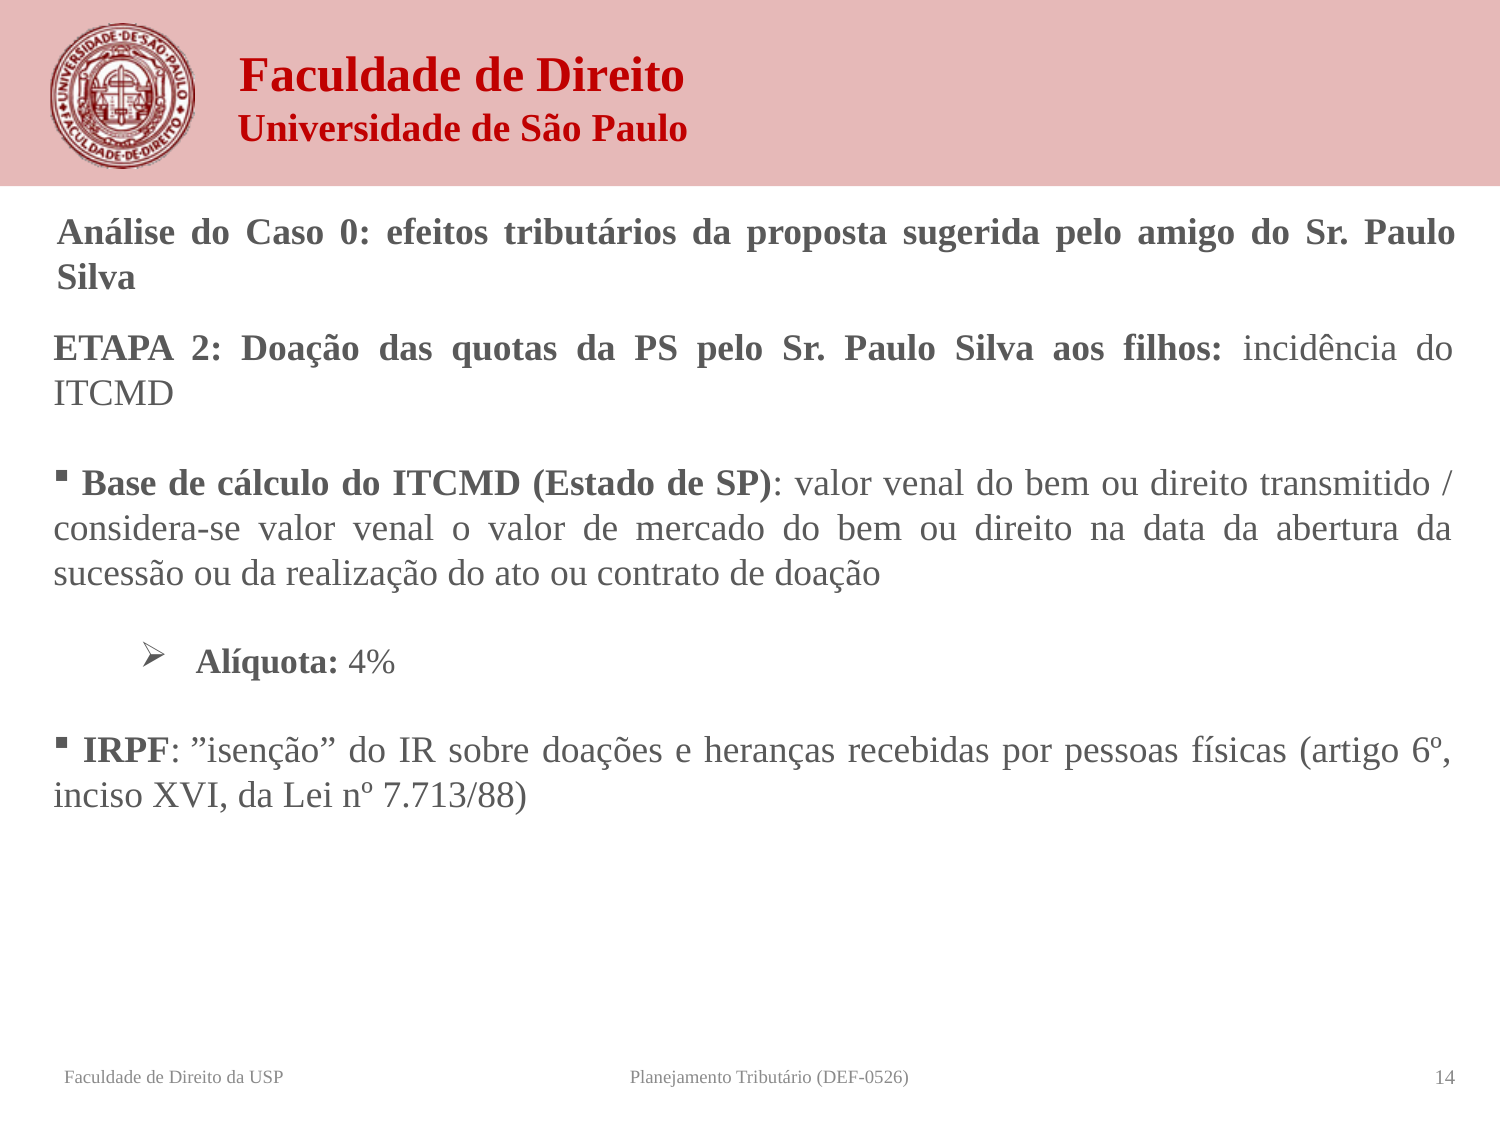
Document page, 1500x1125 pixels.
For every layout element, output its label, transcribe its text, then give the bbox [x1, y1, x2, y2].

text_box Análise do Caso 0: efeitos tributários da proposta sugerida pelo amigo do Sr. Paulo Silva [41, 199, 1472, 305]
picture [49, 23, 195, 169]
text_box Etapa 2: Doação das quotas da PS pelo Sr. Paulo Silva aos filhos: incidência do ITCMD Base de cálculo do ITCMD (Estado de SP): valor venal do bem ou direito transmitido / considera-se valor venal o valor de mercado do bem ou direito na data da abertura da sucessão ou da realização do ato ou contrato de doação Alíquota: 4% IRPF: ”isenção” do IR sobre doações e heranças recebidas por pessoas físicas (artigo 6º, inciso XVI, da Lei nº 7.713/88) [23, 315, 1469, 823]
